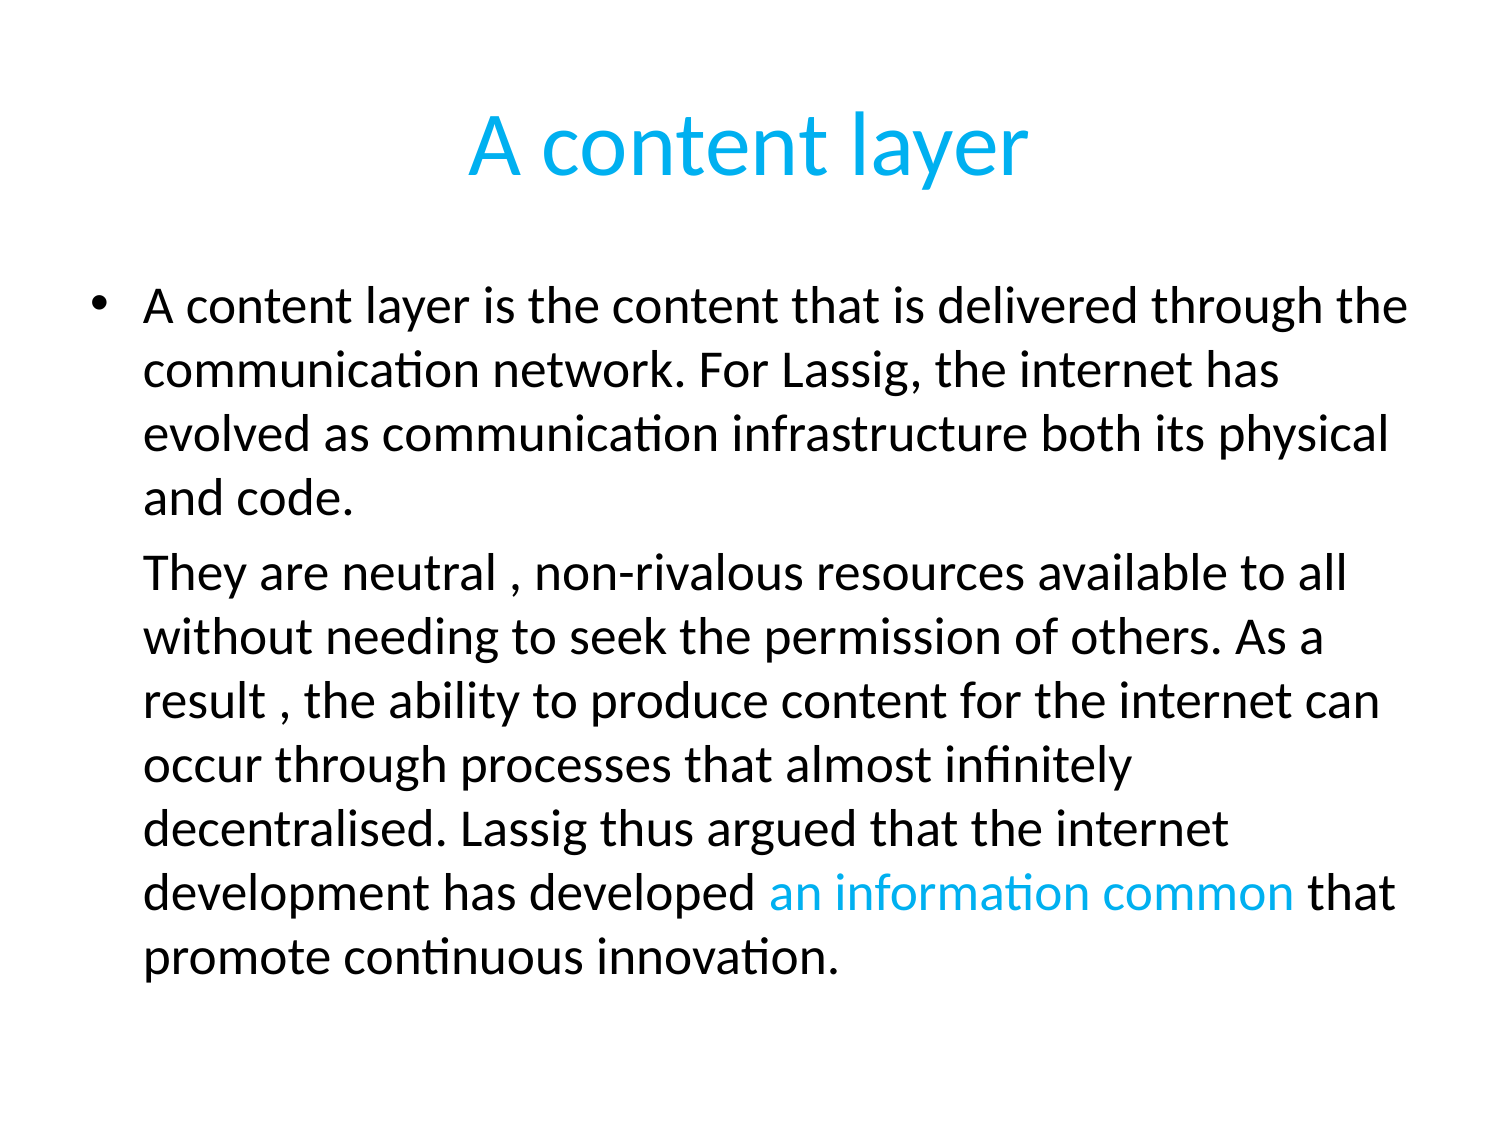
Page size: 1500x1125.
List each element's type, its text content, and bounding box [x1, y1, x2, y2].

title A content layer [75, 45, 1425, 233]
list A content layer is the content that is delivered through the communication network. For Lassig, the internet has evolved as communication infrastructure both its physical and code. They are neutral , non-rivalous resources available to all without needing to seek the permission of others. As a result , the ability to produce content for the internet can occur through processes that almost infinitely decentralised. Lassig thus argued that the internet development has developed an information common that promote continuous innovation. [75, 262, 1425, 1005]
